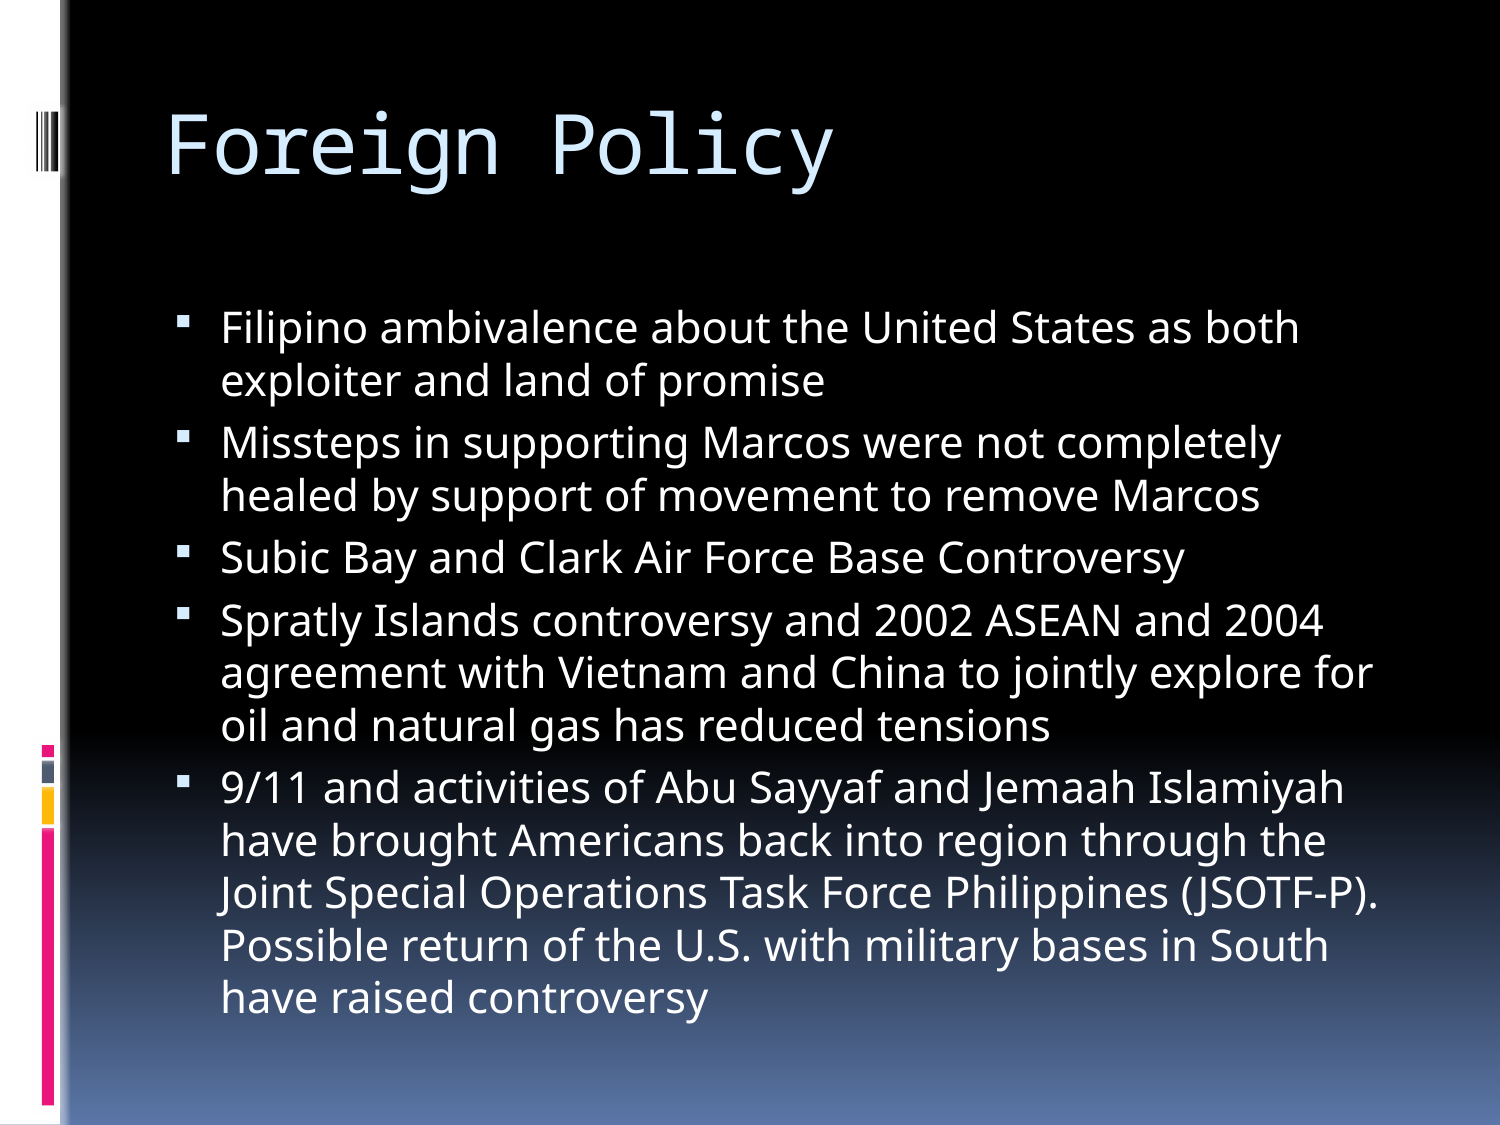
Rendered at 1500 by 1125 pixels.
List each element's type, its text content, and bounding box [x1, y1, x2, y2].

list Filipino ambivalence about the United States as both exploiter and land of promise Missteps in supporting Marcos were not completely healed by support of movement to remove Marcos Subic Bay and Clark Air Force Base Controversy Spratly Islands controversy and 2002 ASEAN and 2004 agreement with Vietnam and China to jointly explore for oil and natural gas has reduced tensions 9/11 and activities of Abu Sayyaf and Jemaah Islamiyah have brought Americans back into region through the Joint Special Operations Task Force Philippines (JSOTF-P). Possible return of the U.S. with military bases in South have raised controversy [150, 292, 1425, 1043]
title Foreign Policy [150, 83, 1425, 234]
